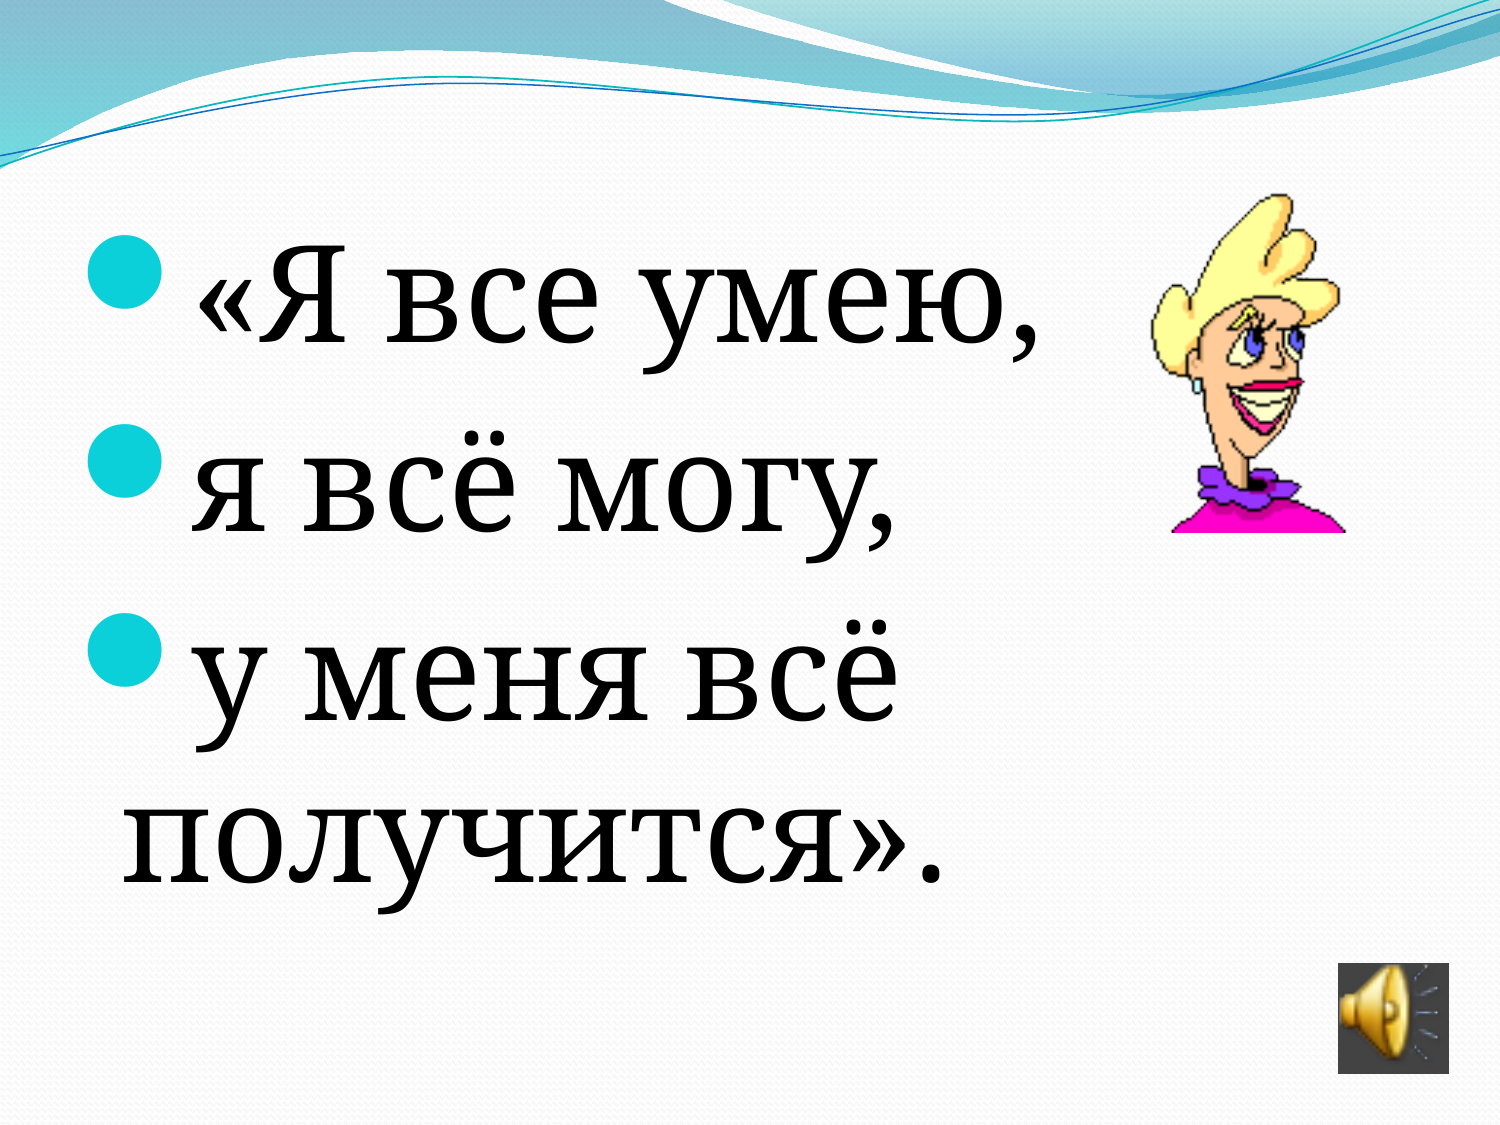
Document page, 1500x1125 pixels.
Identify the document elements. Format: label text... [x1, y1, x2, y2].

list «Я все умею, я всё могу, у меня всё получится». [62, 200, 1413, 920]
picture [1137, 174, 1388, 533]
picture [1337, 962, 1451, 1076]
